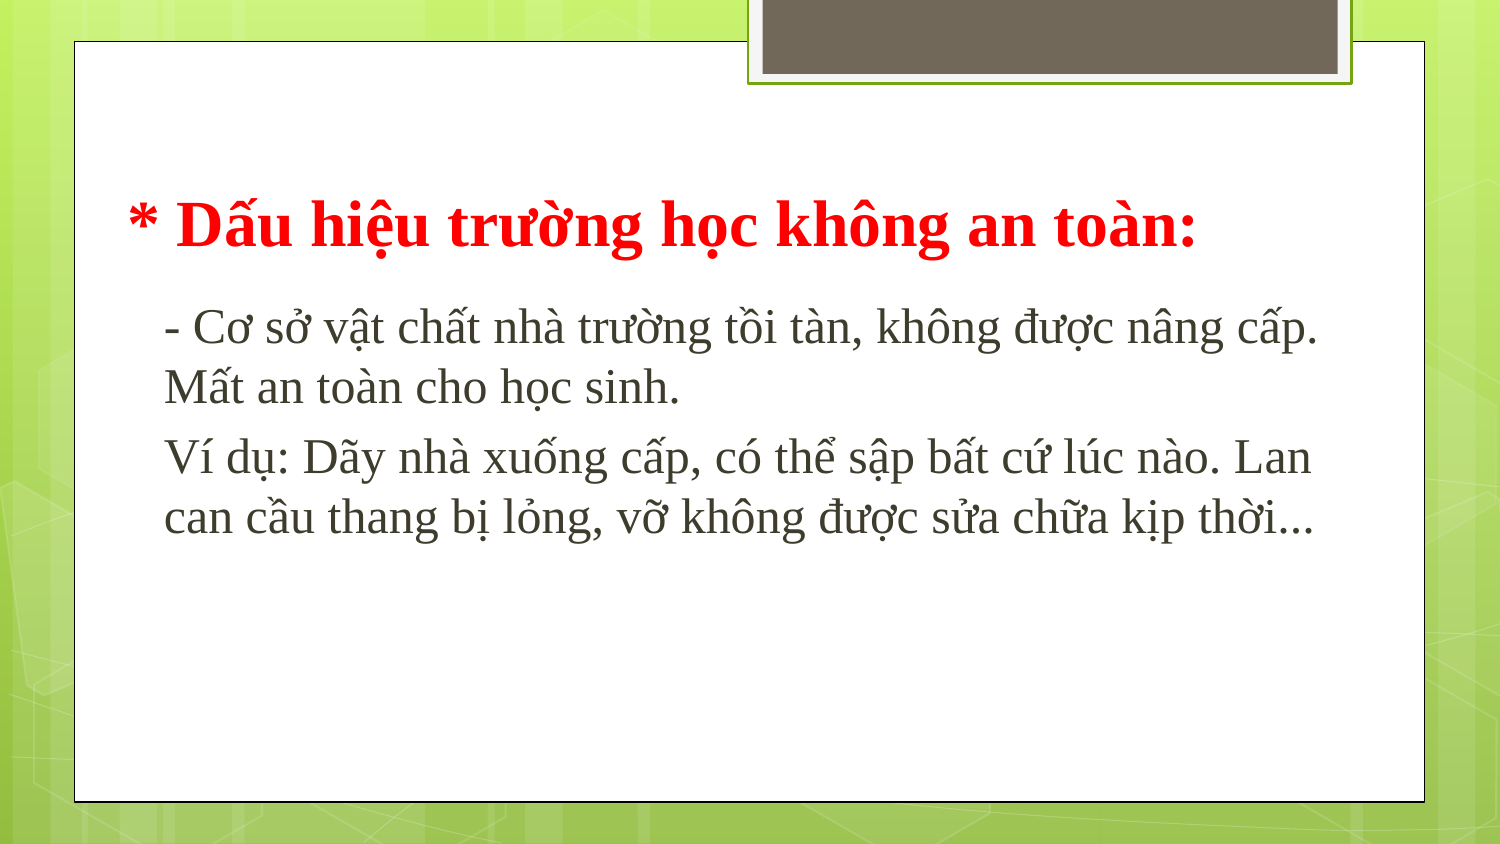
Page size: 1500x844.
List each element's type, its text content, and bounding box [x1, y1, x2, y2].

title * Dấu hiệu trường học không an toàn: [112, 126, 1388, 267]
list - Cơ sở vật chất nhà trường tồi tàn, không được nâng cấp. Mất an toàn cho học sinh. Ví dụ: Dãy nhà xuống cấp, có thể sập bất cứ lúc nào. Lan can cầu thang bị lỏng, vỡ không được sửa chữa kịp thời... [137, 285, 1363, 718]
